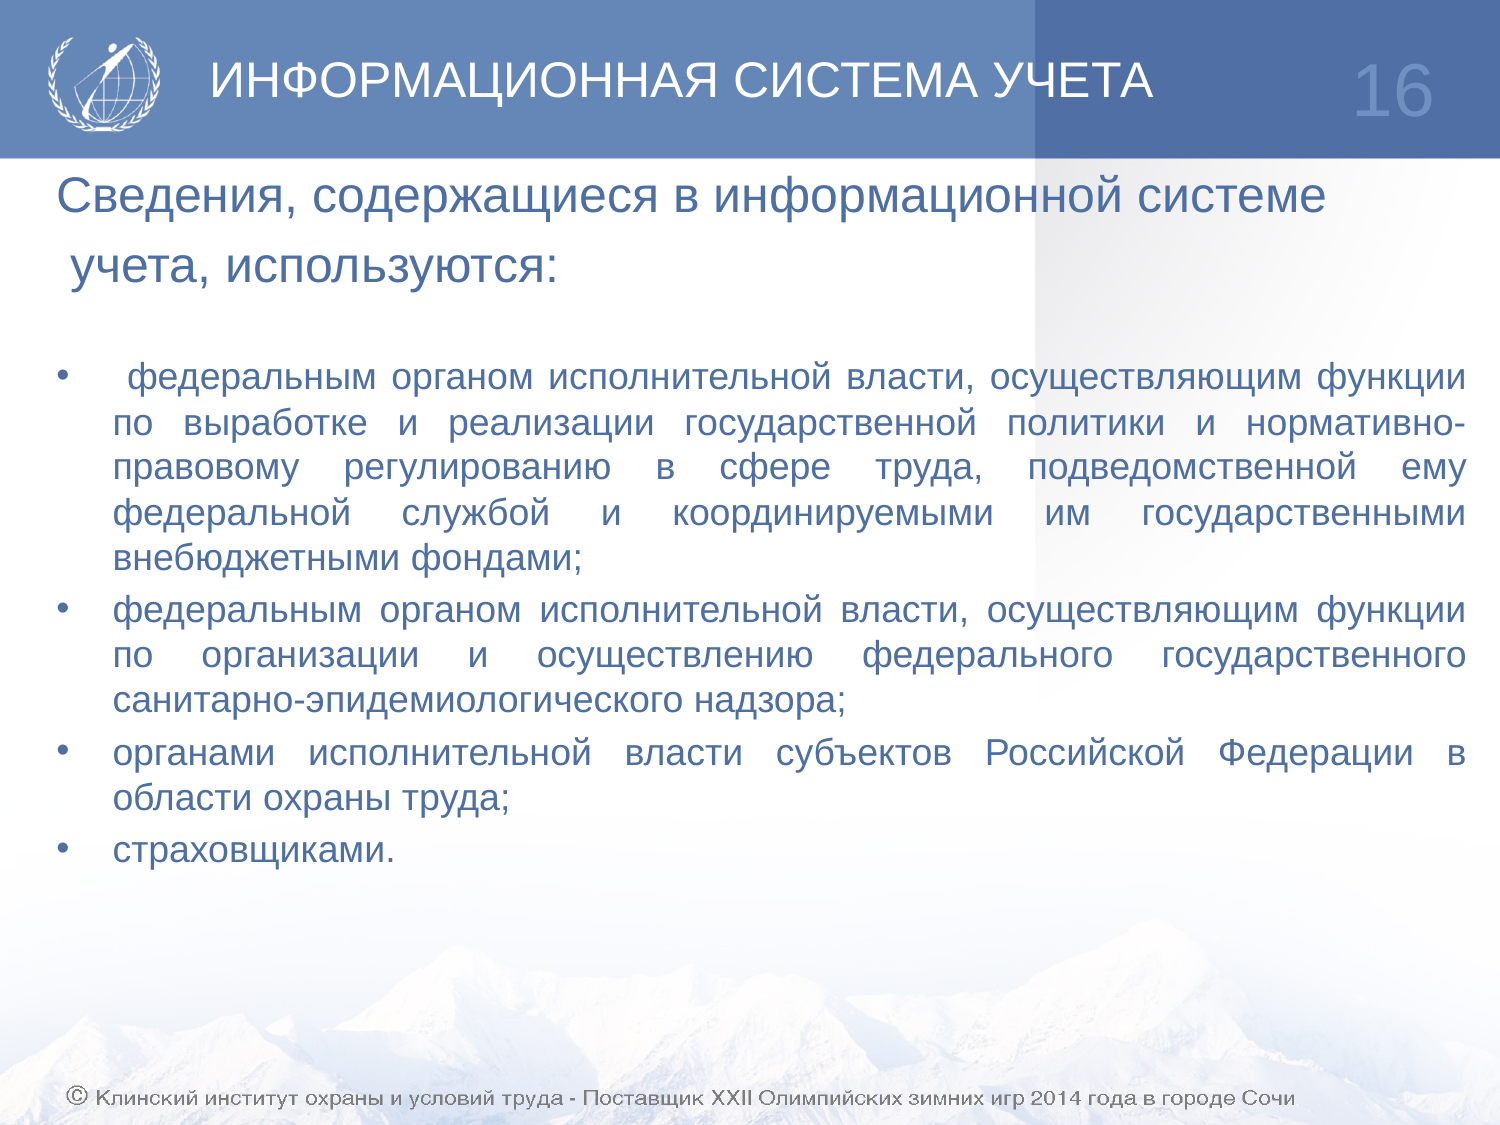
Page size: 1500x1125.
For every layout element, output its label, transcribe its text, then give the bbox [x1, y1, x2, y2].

picture [0, 0, 1500, 1125]
list Сведения, содержащиеся в информационной системе учета, используются: федеральным органом исполнительной власти, осуществляющим функции по выработке и реализации государственной политики и нормативно-правовому регулированию в сфере труда, подведомственной ему федеральной службой и координируемыми им государственными внебюджетными фондами; федеральным органом исполнительной власти, осуществляющим функции по организации и осуществлению федерального государственного санитарно-эпидемиологического надзора; органами исполнительной власти субъектов Российской Федерации в области охраны труда; страховщиками. [41, 154, 1483, 905]
title ИНФОРМАЦИОННАЯ СИСТЕМА УЧЕТА [194, 0, 1241, 154]
text_box 16 [1100, 46, 1450, 125]
